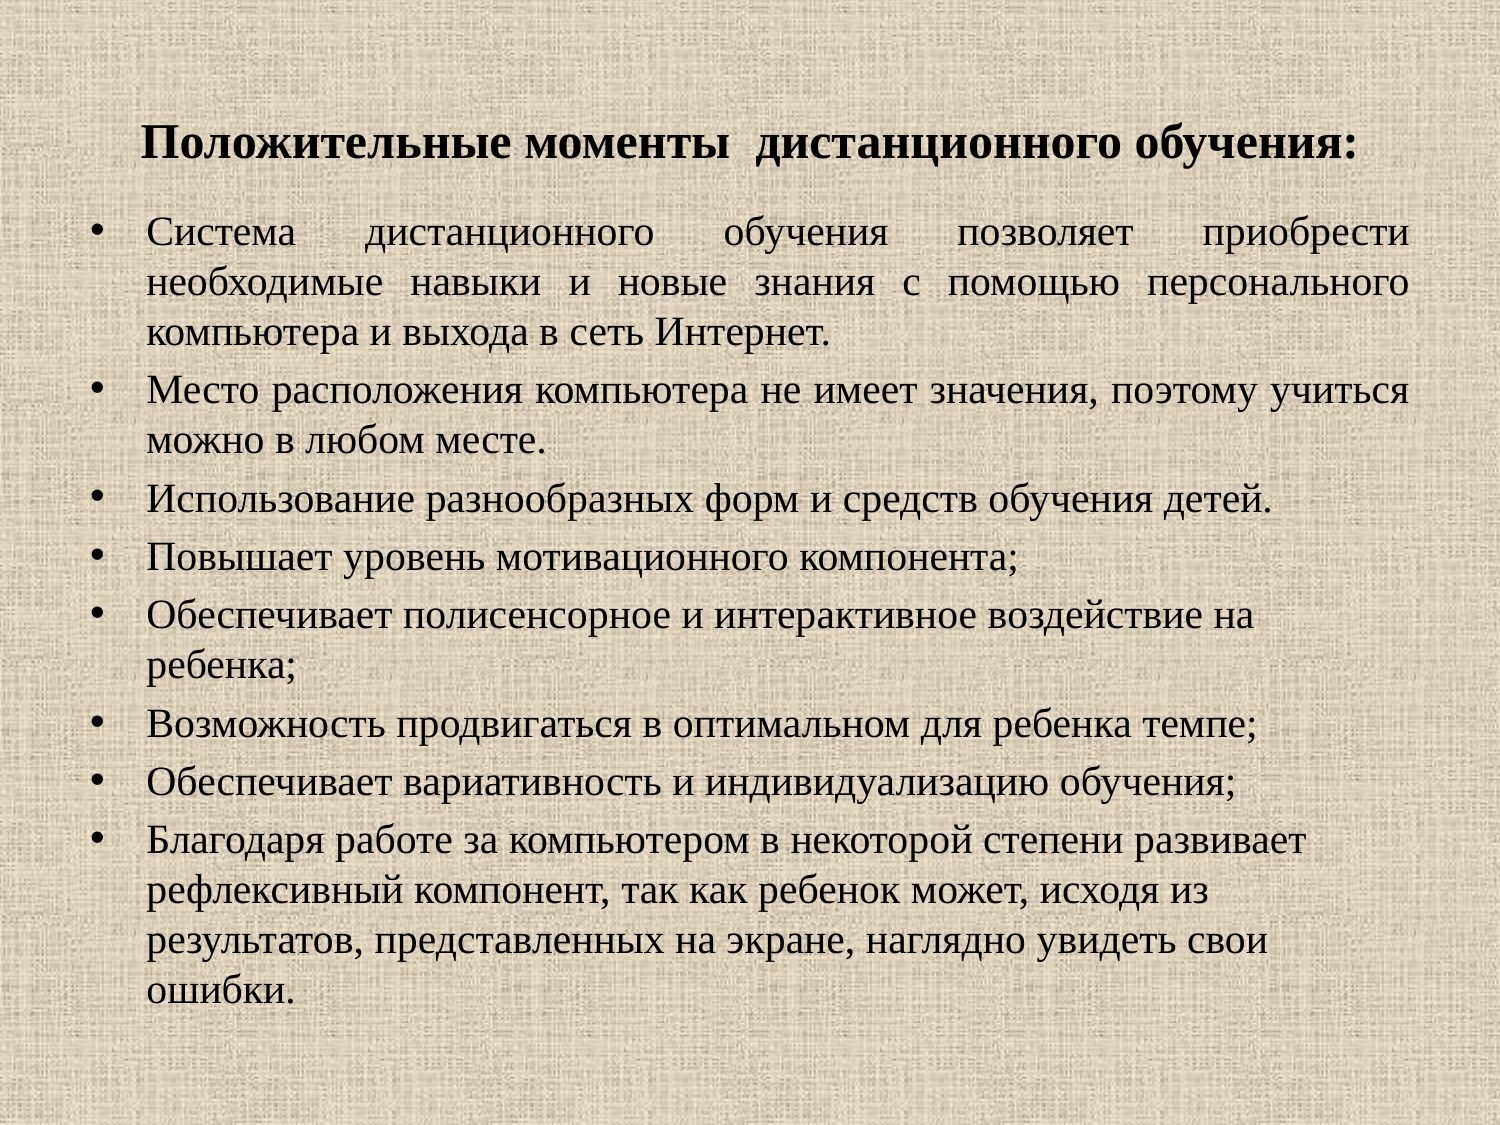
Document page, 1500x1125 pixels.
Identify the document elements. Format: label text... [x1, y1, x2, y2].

title Положительные моменты дистанционного обучения: [75, 45, 1425, 196]
list Система дистанционного обучения позволяет приобрести необходимые навыки и новые знания с помощью персонального компьютера и выхода в сеть Интернет. Место расположения компьютера не имеет значения, поэтому учиться можно в любом месте. Использование разнообразных форм и средств обучения детей. Повышает уровень мотивационного компонента; Обеспечивает полисенсорное и интерактивное воздействие на ребенка; Возможность продвигаться в оптимальном для ребенка темпе; Обеспечивает вариативность и индивидуализацию обучения; Благодаря работе за компьютером в некоторой степени развивает рефлексивный компонент, так как ребенок может, исходя из результатов, представленных на экране, наглядно увидеть свои ошибки. [75, 196, 1425, 1005]
picture [0, 0, 1500, 1125]
